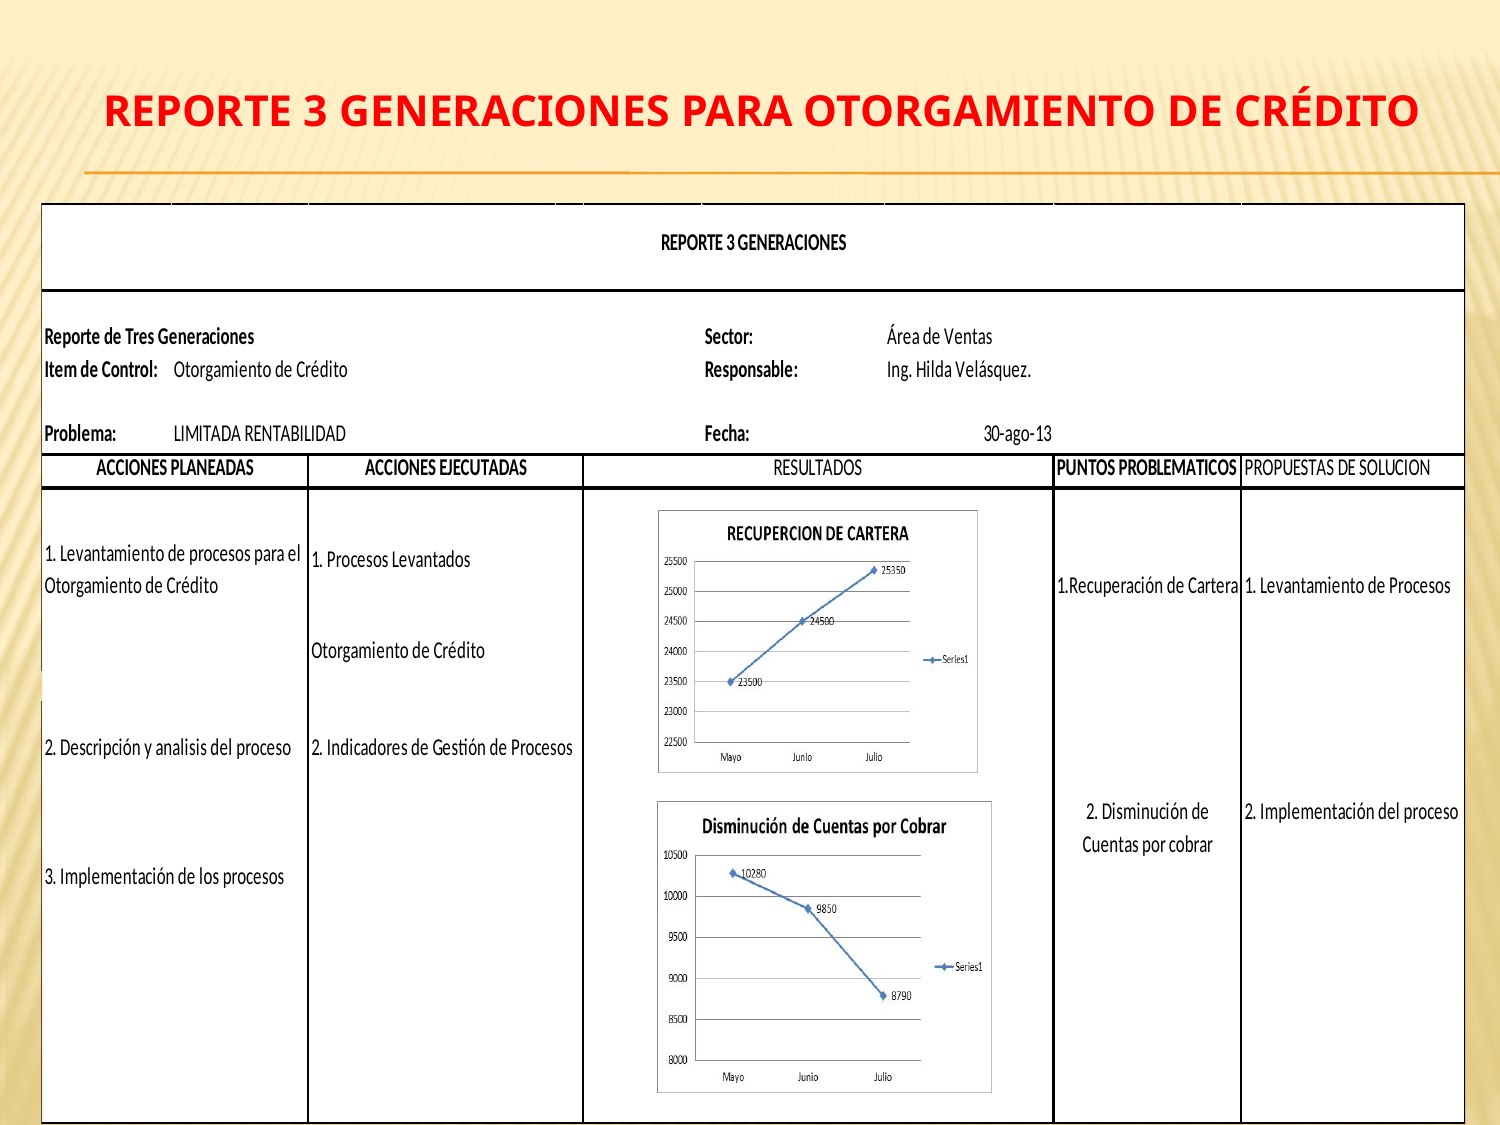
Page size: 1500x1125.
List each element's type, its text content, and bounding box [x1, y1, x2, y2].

title REPORTE 3 GENERACIONES PARA OTORGAMIENTO DE CRÉDITO [50, 75, 1475, 213]
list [40, 203, 1467, 1125]
